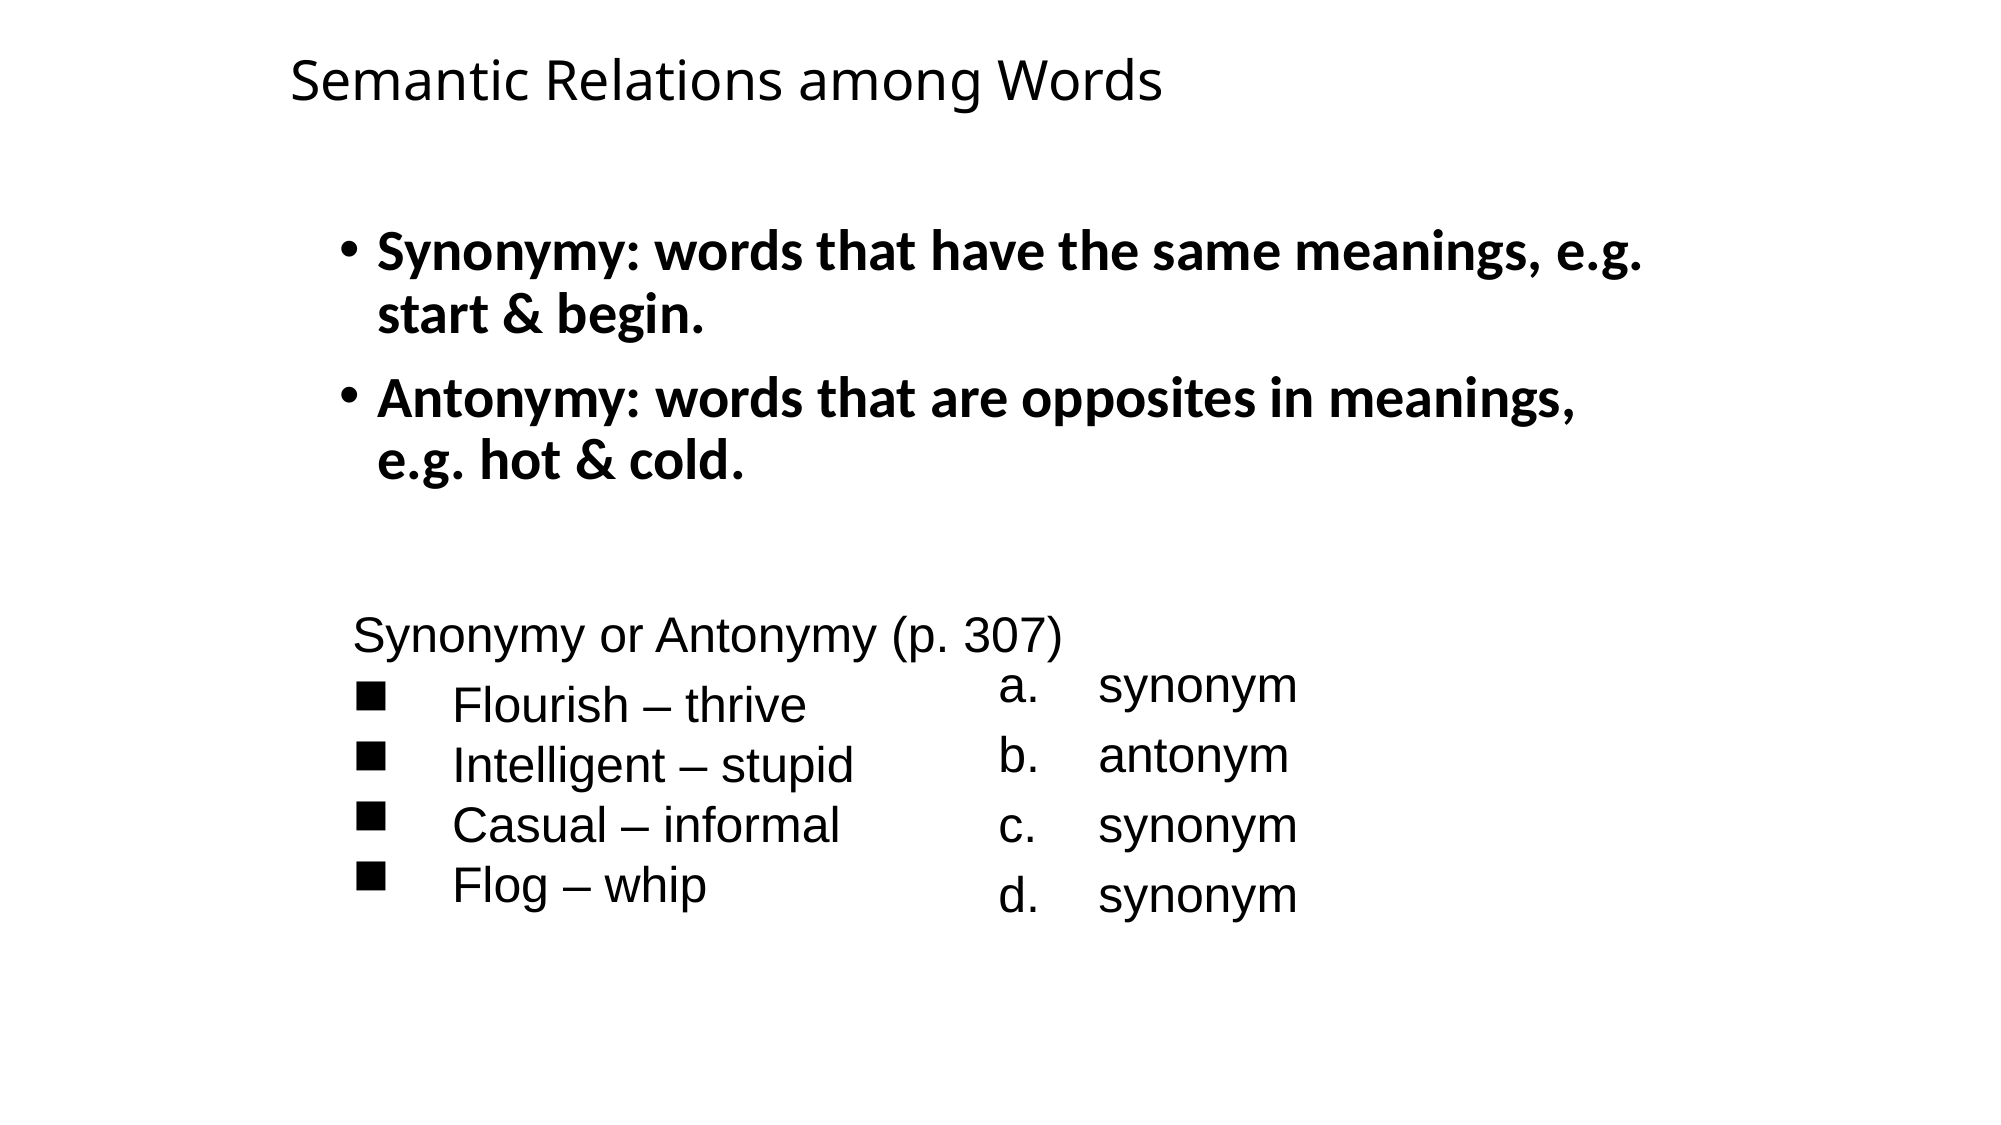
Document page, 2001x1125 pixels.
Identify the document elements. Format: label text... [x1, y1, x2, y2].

title Semantic Relations among Words [275, 45, 1700, 188]
text_box Synonymy or Antonymy (p. 307) Flourish – thrive Intelligent – stupid Casual – informal Flog – whip [337, 594, 1100, 1050]
list Synonymy: words that have the same meanings, e.g. start & begin. Antonymy: words that are opposites in meanings, e.g. hot & cold. [324, 212, 1663, 538]
text_box synonym antonym synonym synonym [983, 645, 1450, 1108]
